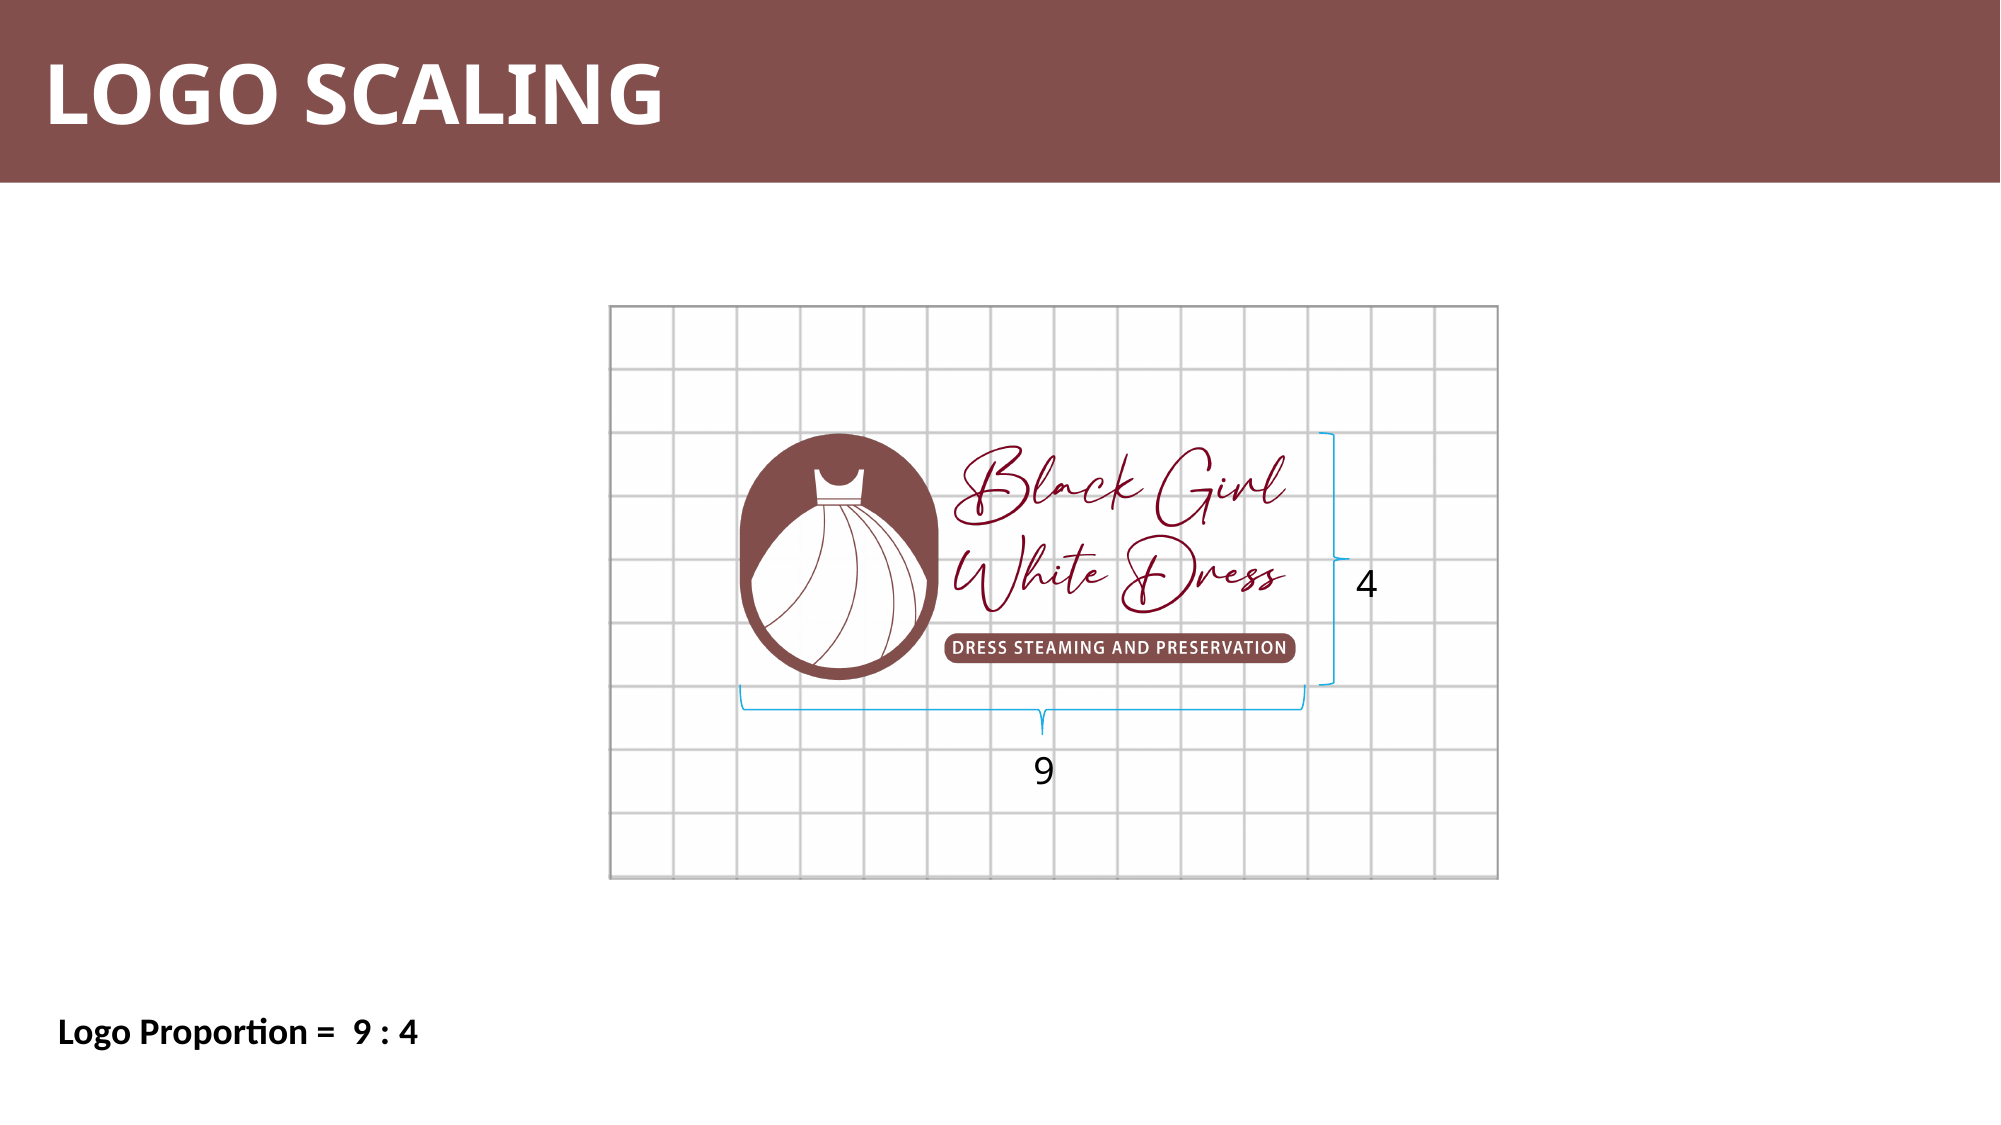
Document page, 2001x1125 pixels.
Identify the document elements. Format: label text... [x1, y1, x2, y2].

picture [608, 305, 1499, 881]
text_box LOGO SCALING [29, 33, 683, 149]
text_box [0, 0, 2000, 184]
text_box Logo Proportion = 9 : 4 [43, 999, 443, 1060]
